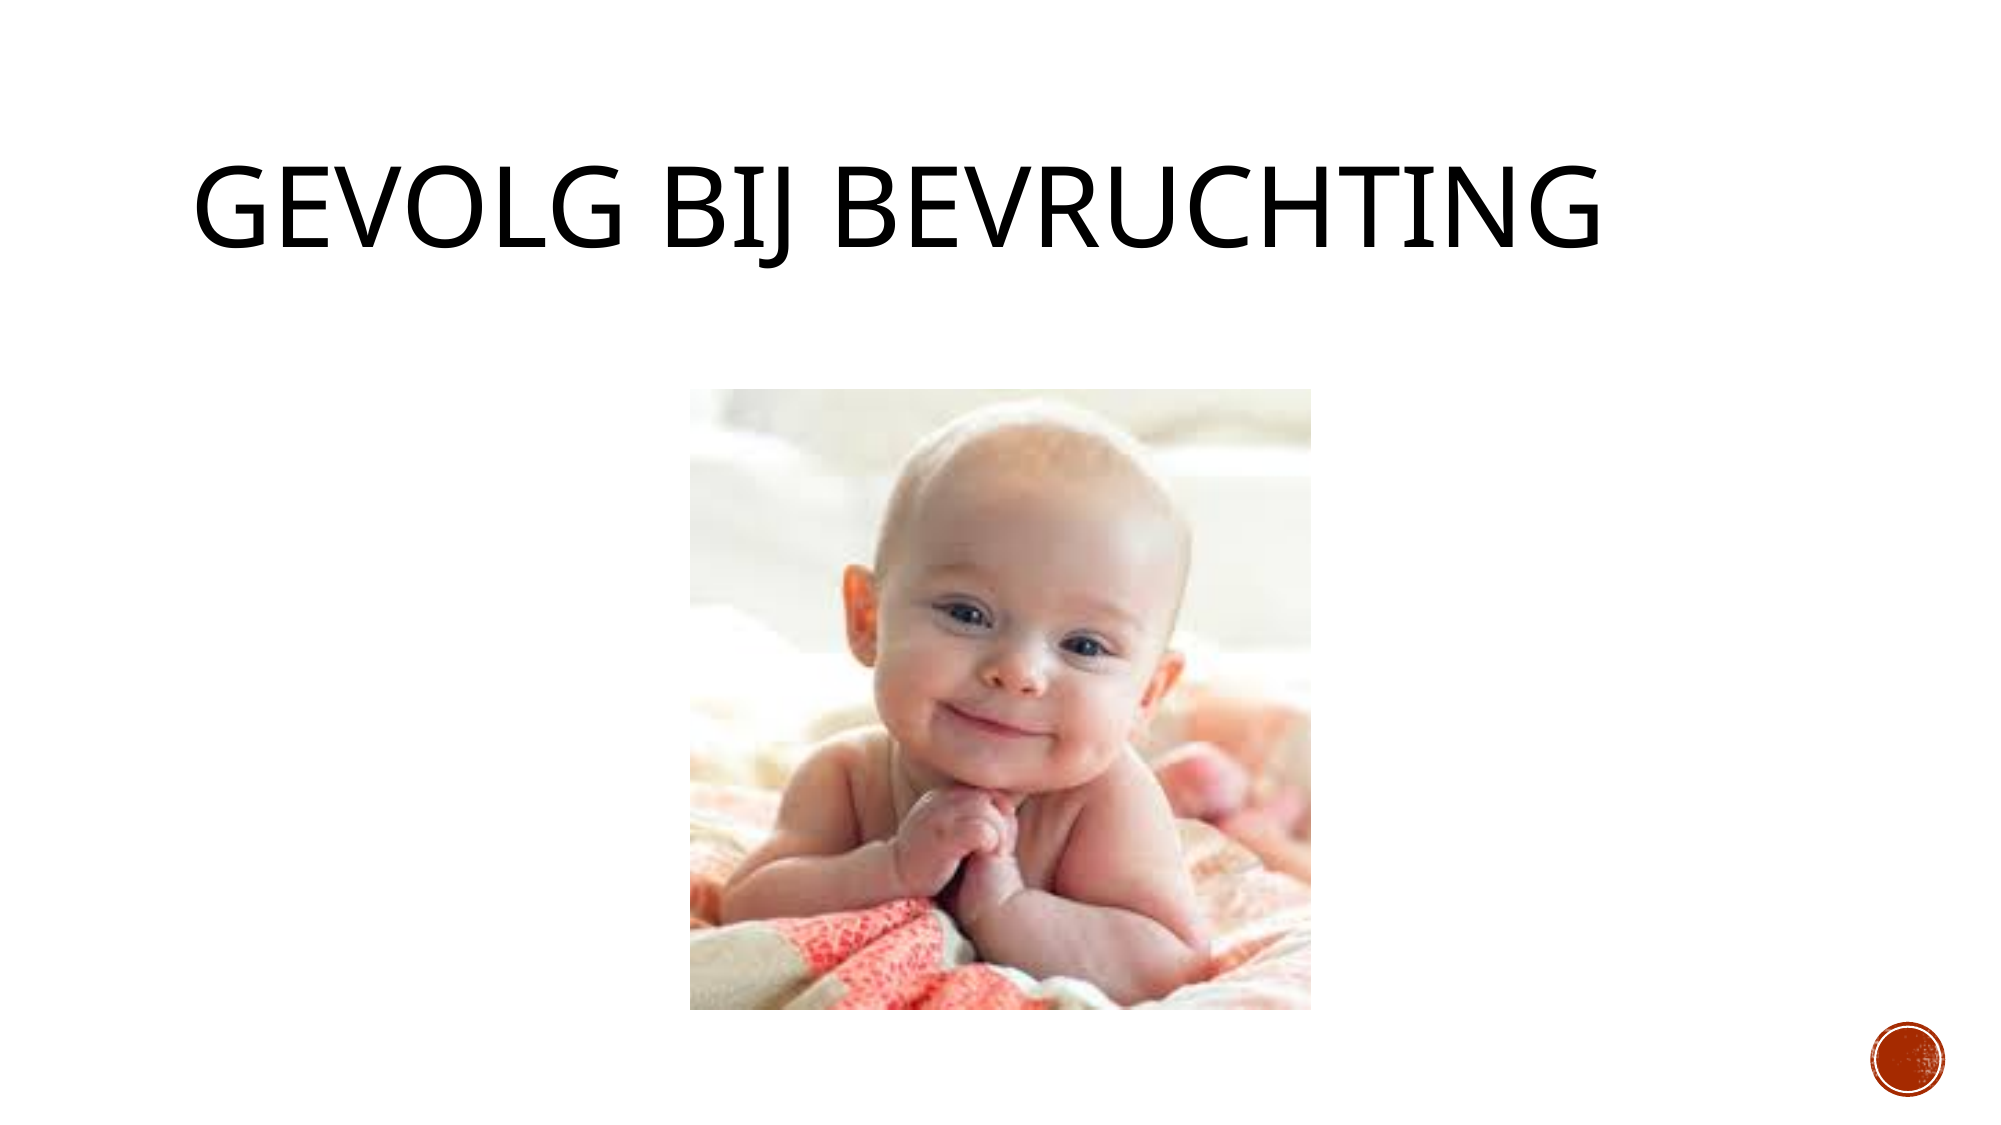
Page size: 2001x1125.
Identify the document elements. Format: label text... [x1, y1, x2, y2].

title Gevolg bij bevruchting [175, 79, 1826, 344]
picture [690, 389, 1311, 1010]
